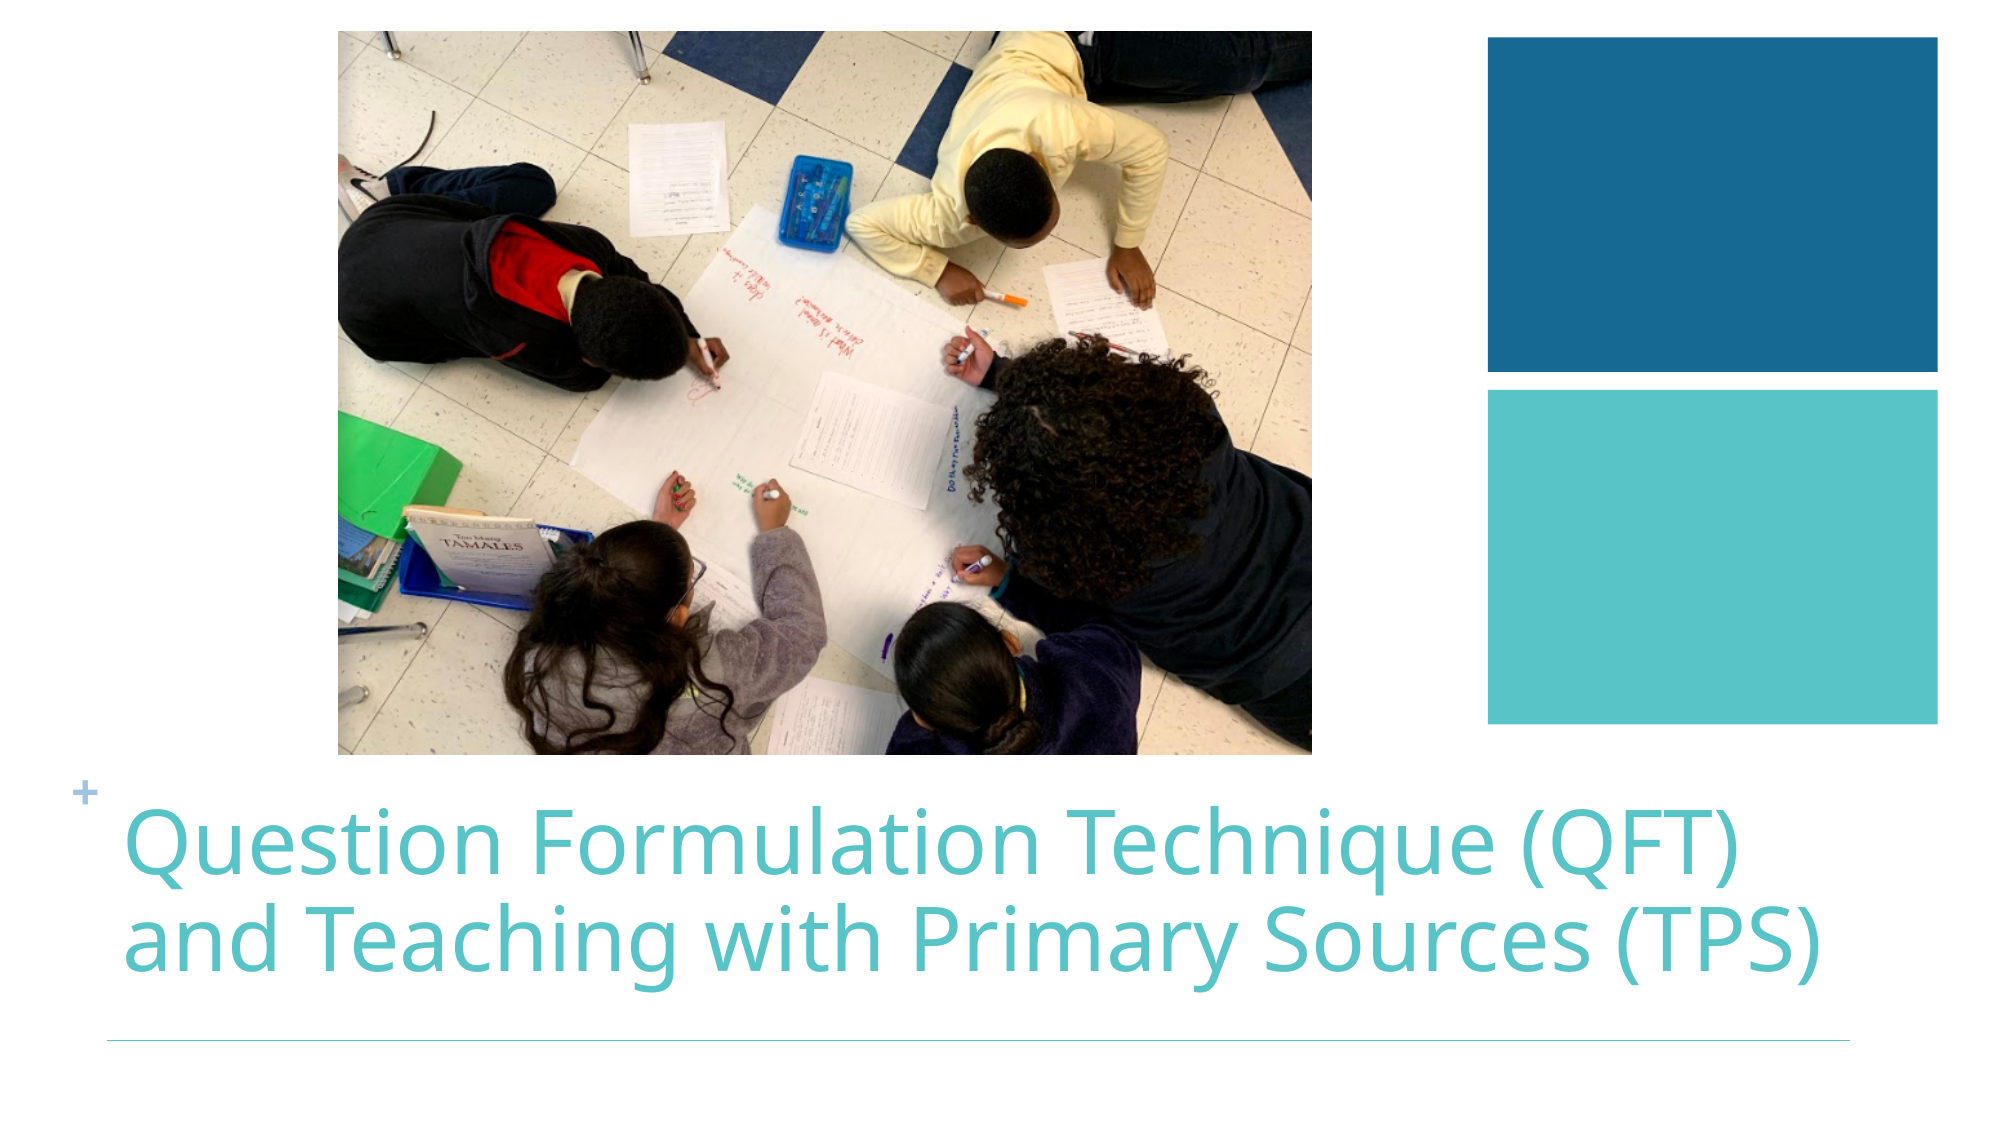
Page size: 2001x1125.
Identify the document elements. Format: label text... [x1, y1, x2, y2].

list Question Formulation Technique (QFT) and Teaching with Primary Sources (TPS) [107, 789, 1901, 997]
picture [338, 31, 1312, 755]
